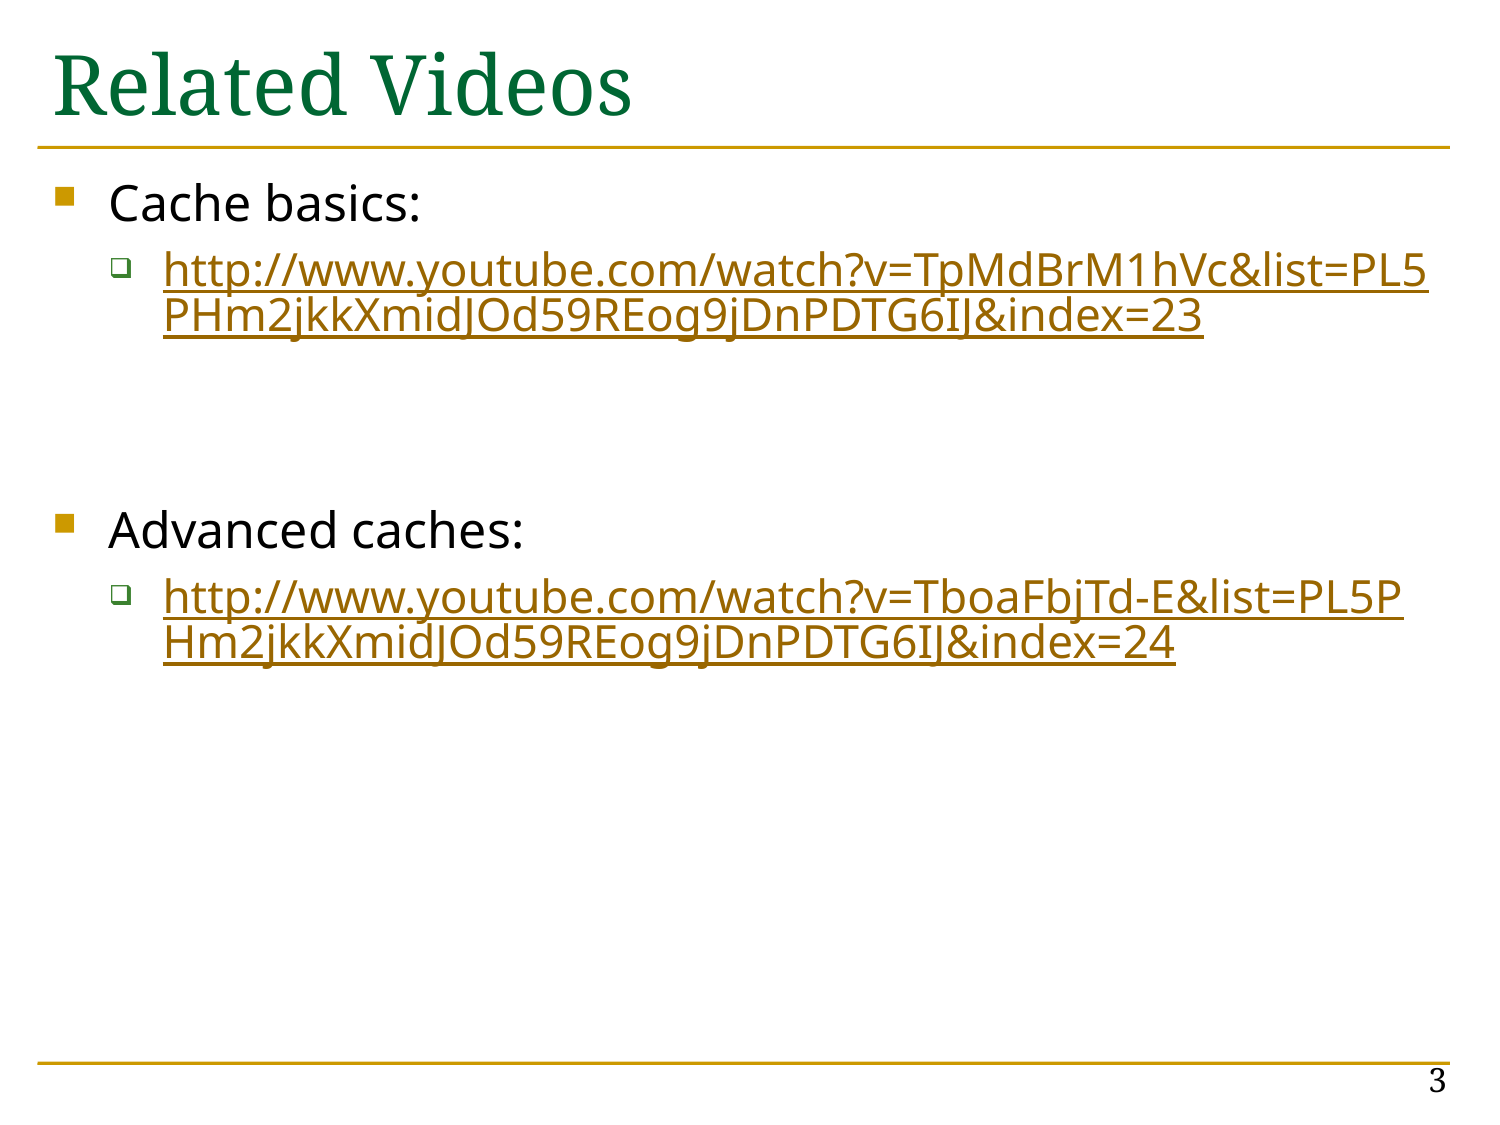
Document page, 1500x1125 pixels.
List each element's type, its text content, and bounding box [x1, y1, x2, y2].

slide_number 3 [1111, 1036, 1462, 1112]
list Cache basics: http://www.youtube.com/watch?v=TpMdBrM1hVc&list=PL5PHm2jkkXmidJOd59REog9jDnPDTG6IJ&index=23 Advanced caches: http://www.youtube.com/watch?v=TboaFbjTd-E&list=PL5PHm2jkkXmidJOd59REog9jDnPDTG6IJ&index=24 [37, 163, 1450, 1016]
title Related Videos [37, 24, 1450, 163]
